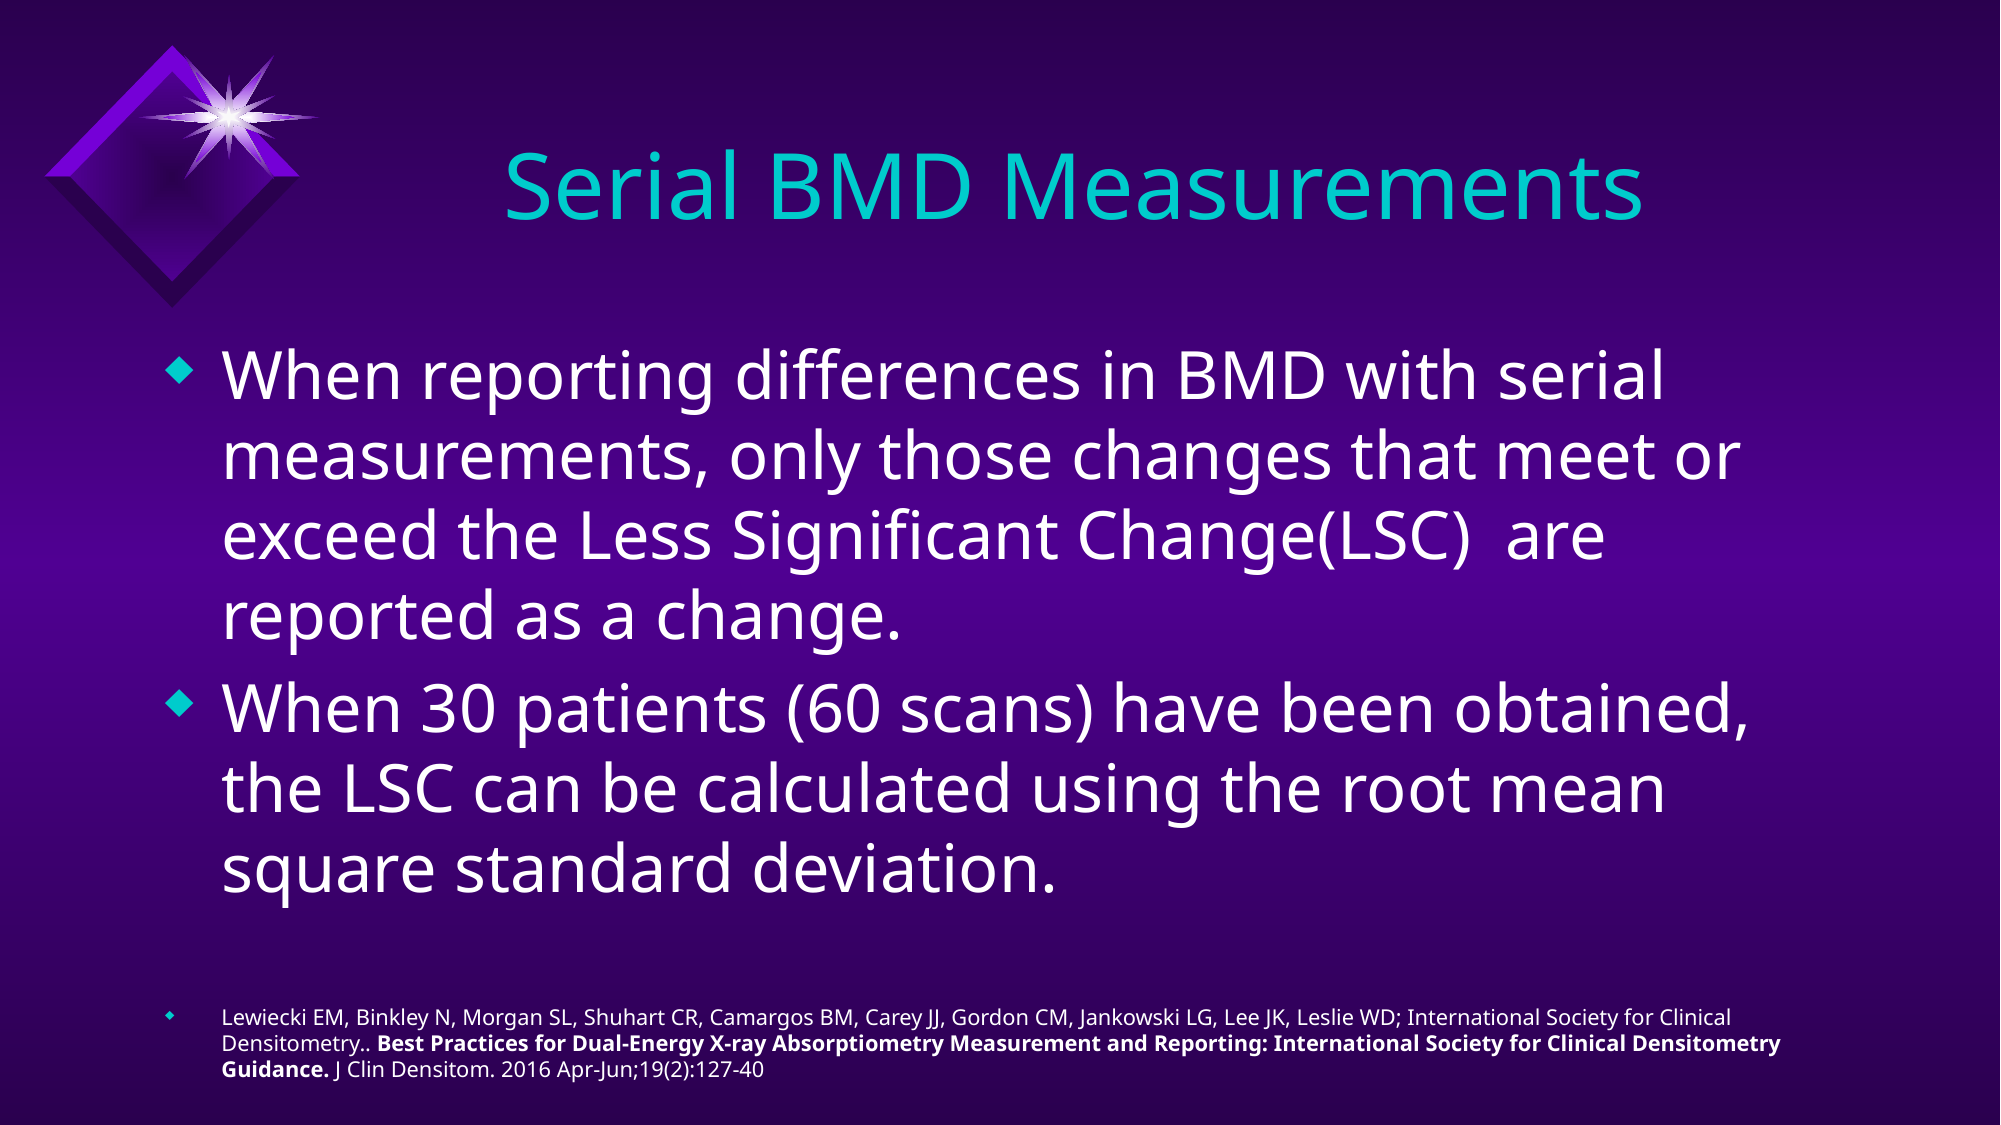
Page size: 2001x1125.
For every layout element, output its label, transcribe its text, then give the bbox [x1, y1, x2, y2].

title Serial BMD Measurements [299, 77, 1851, 288]
list When reporting differences in BMD with serial measurements, only those changes that meet or exceed the Less Significant Change(LSC) are reported as a change. When 30 patients (60 scans) have been obtained, the LSC can be calculated using the root mean square standard deviation. Lewiecki EM, Binkley N, Morgan SL, Shuhart CR, Camargos BM, Carey JJ, Gordon CM, Jankowski LG, Lee JK, Leslie WD; International Society for Clinical Densitometry.. Best Practices for Dual-Energy X-ray Absorptiometry Measurement and Reporting: International Society for Clinical Densitometry Guidance. J Clin Densitom. 2016 Apr-Jun;19(2):127-40 [149, 324, 1851, 1001]
